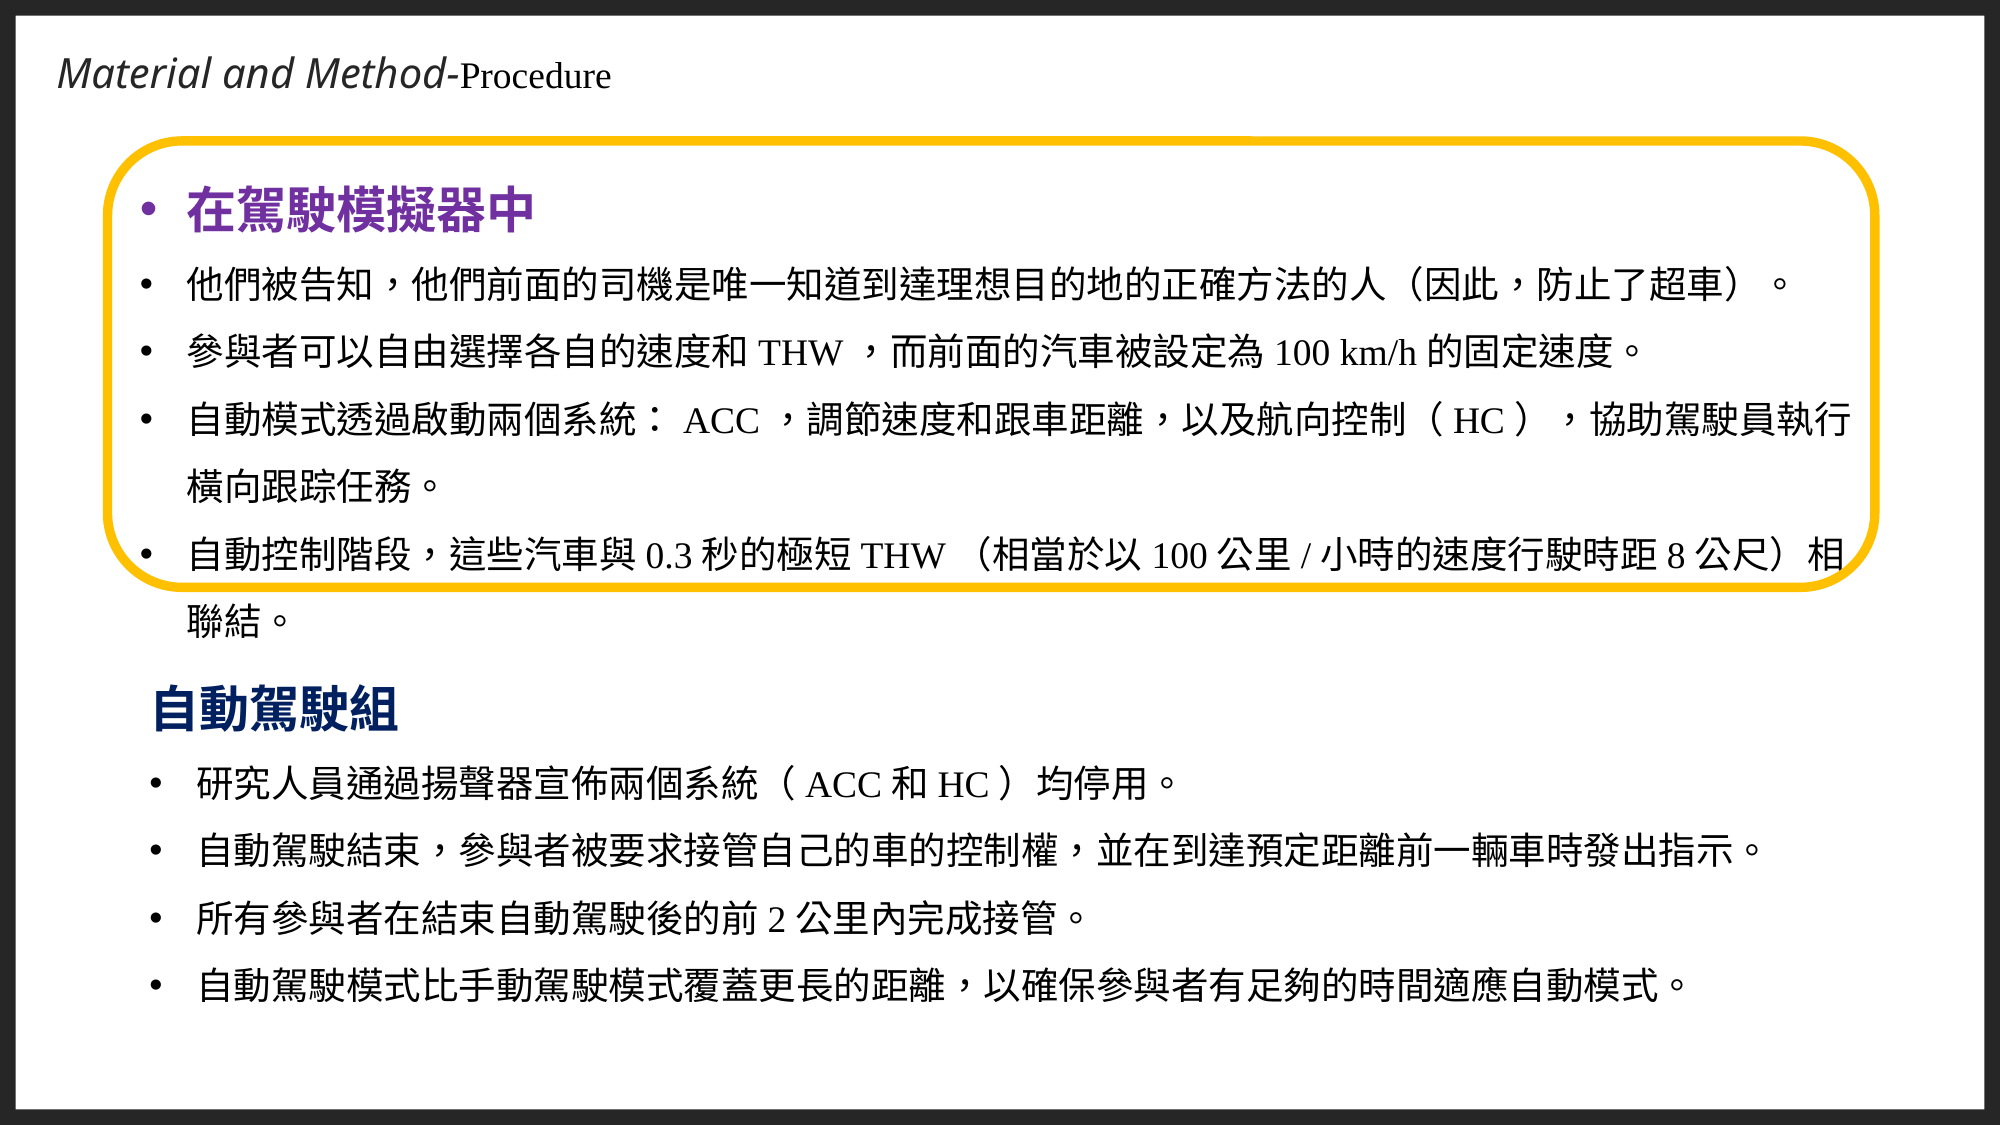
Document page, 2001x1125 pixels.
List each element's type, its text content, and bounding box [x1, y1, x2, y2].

text_box Material and Method-Procedure [41, 14, 1403, 105]
text_box [0, 0, 2000, 1125]
text_box 自動駕駛組 研究人員通過揚聲器宣佈兩個系統（ACC和HC）均停用。 自動駕駛結束，參與者被要求接管自己的車的控制權，並在到達預定距離前一輛車時發出指示。 所有參與者在結束自動駕駛後的前2公里內完成接管。 自動駕駛模式比手動駕駛模式覆蓋更長的距離，以確保參與者有足夠的時間適應自動模式。 [134, 639, 1866, 1015]
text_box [107, 140, 1875, 588]
